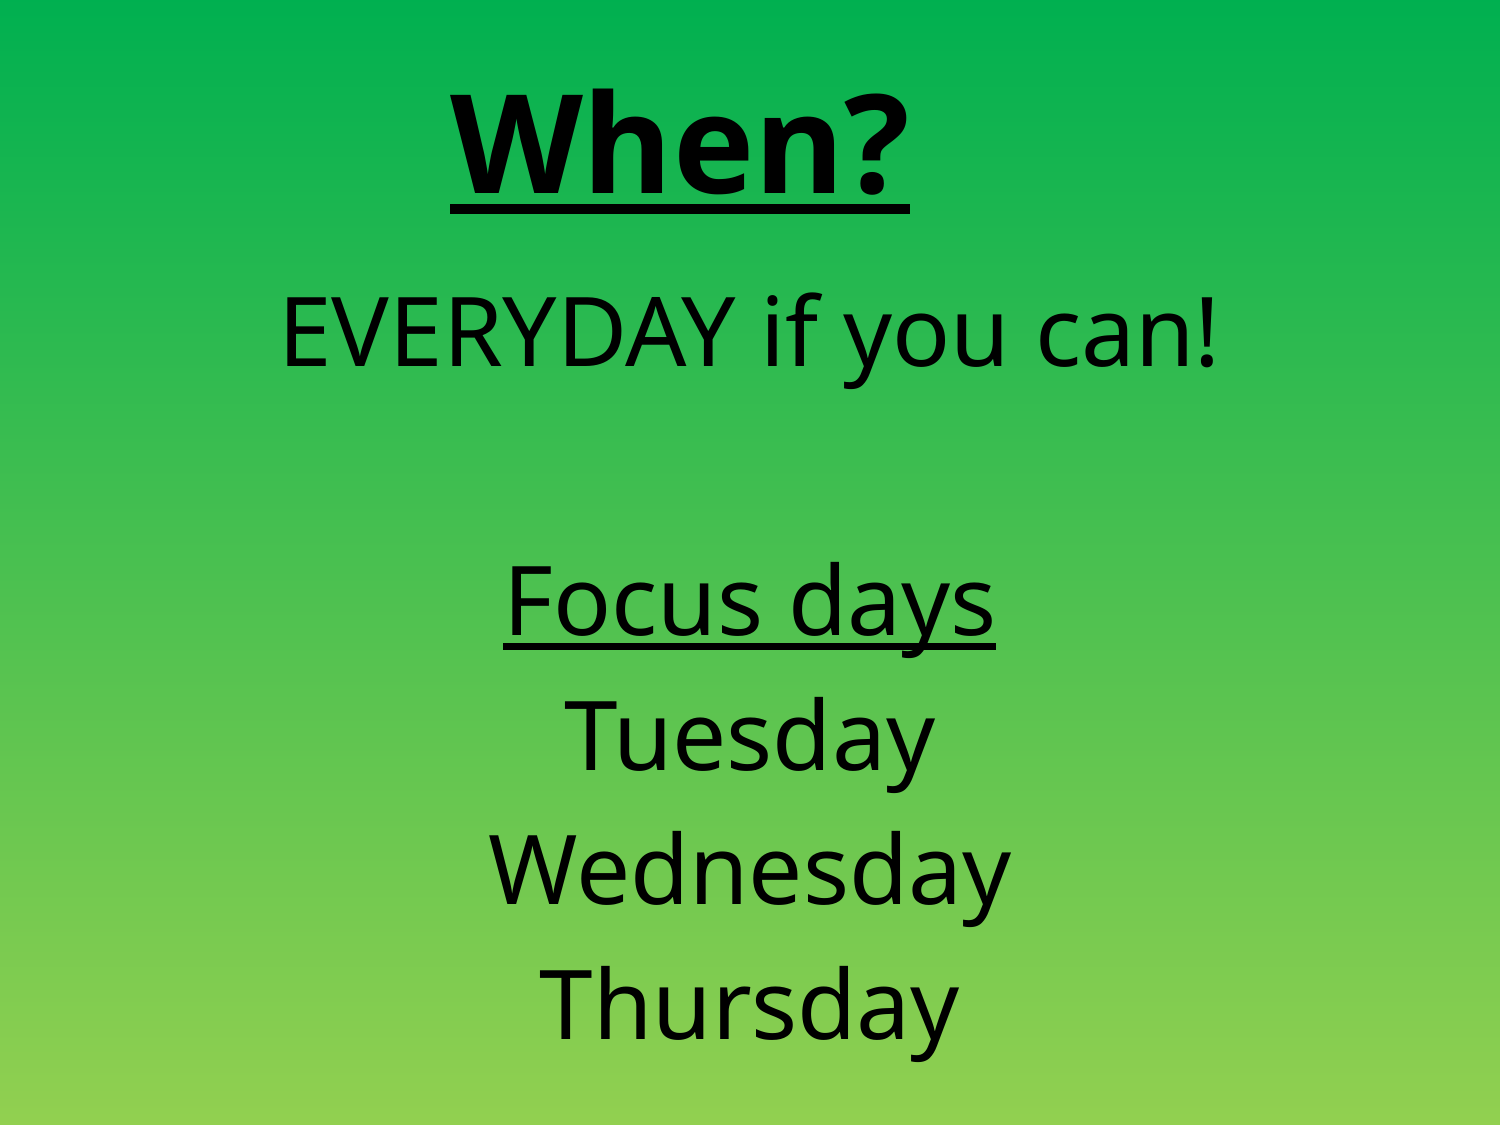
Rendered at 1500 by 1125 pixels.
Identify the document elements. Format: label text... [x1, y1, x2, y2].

title When? [75, 45, 1425, 233]
list EVERYDAY if you can! Focus days Tuesday Wednesday Thursday [75, 262, 1425, 1071]
